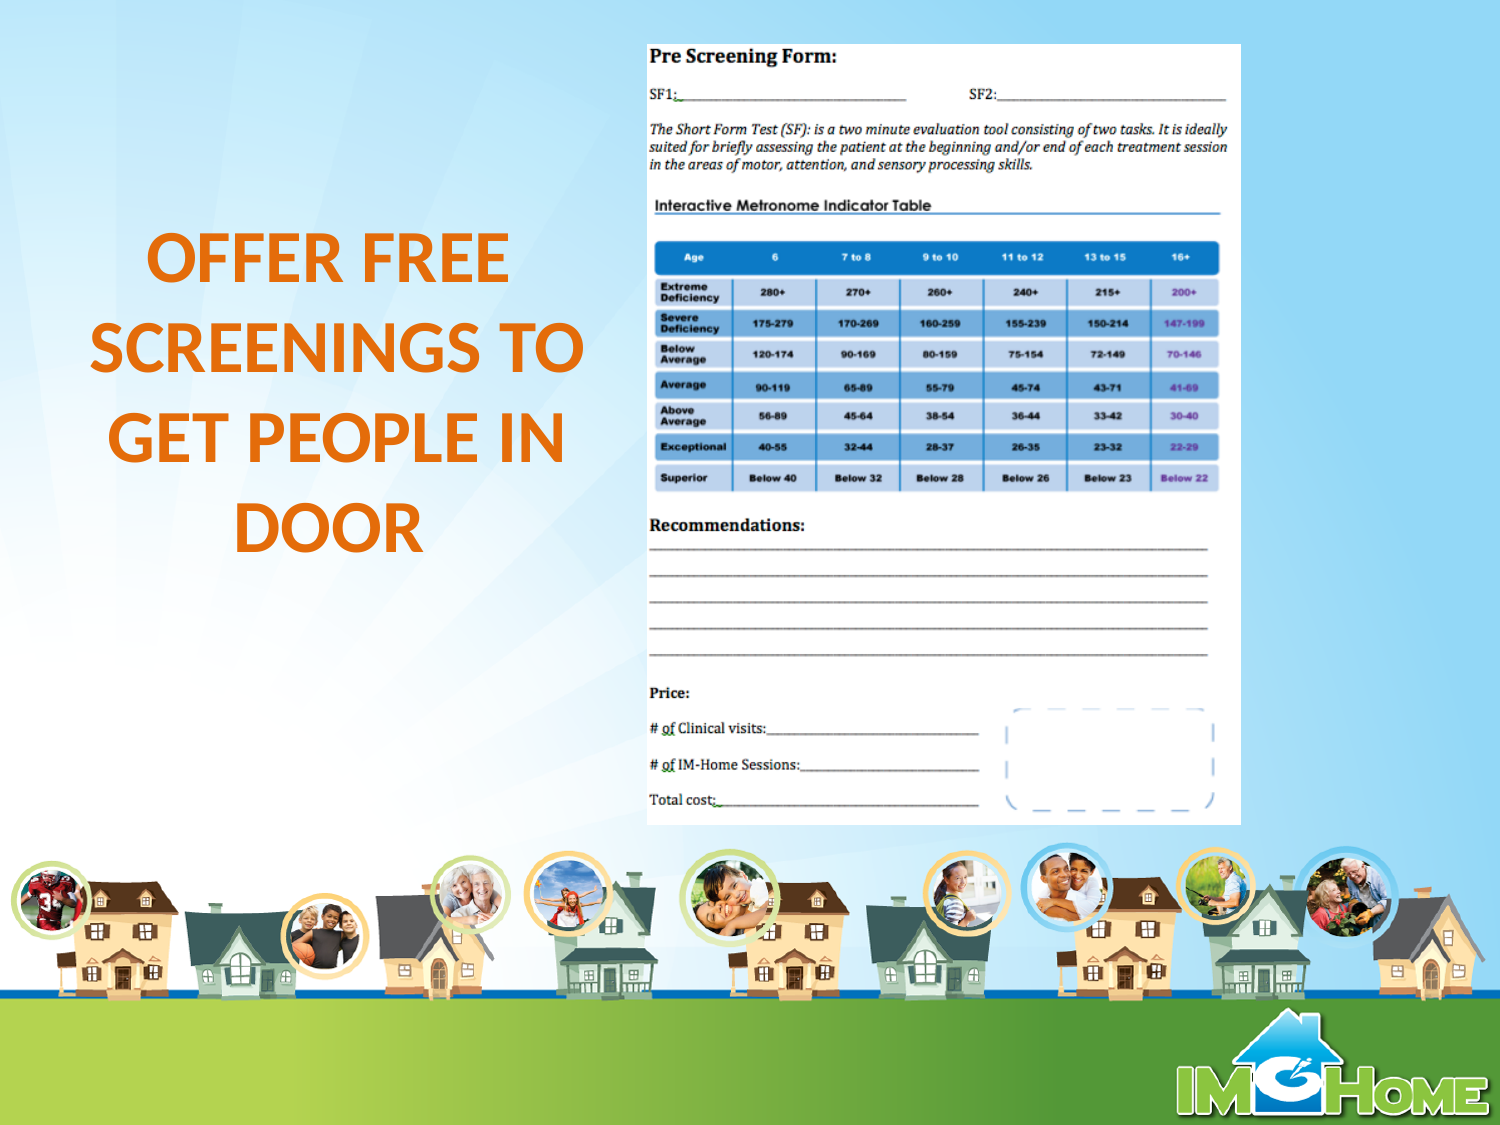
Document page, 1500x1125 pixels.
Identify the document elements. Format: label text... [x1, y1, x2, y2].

picture [0, 0, 1500, 1125]
title OFFER FREE SCREENINGS TO GET PEOPLE IN DOOR [62, 44, 613, 576]
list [646, 44, 1241, 826]
